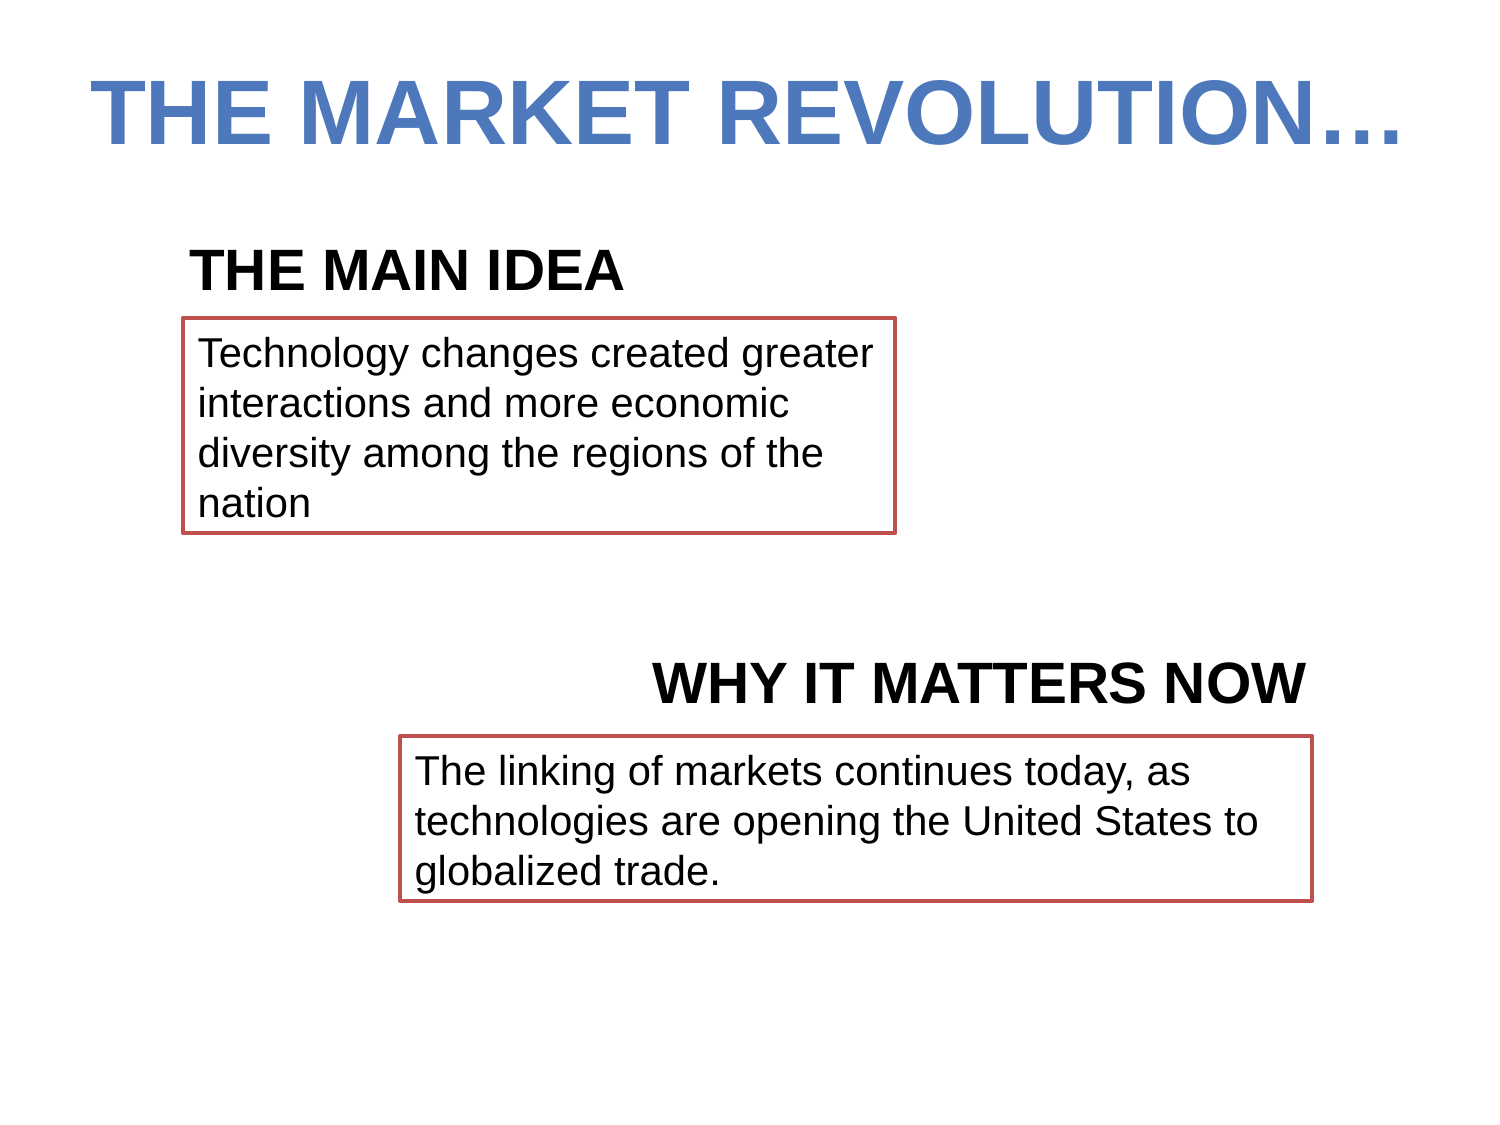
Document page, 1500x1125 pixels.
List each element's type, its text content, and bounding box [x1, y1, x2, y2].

text_box THE MAIN IDEA [174, 233, 713, 310]
text_box Technology changes created greater interactions and more economic diversity among the regions of the nation [181, 316, 897, 535]
text_box THE MARKET REVOLUTION… [74, 45, 1425, 233]
text_box The linking of markets continues today, as technologies are opening the United States to globalized trade. [398, 734, 1314, 903]
text_box WHY IT MATTERS NOW [637, 637, 1338, 723]
